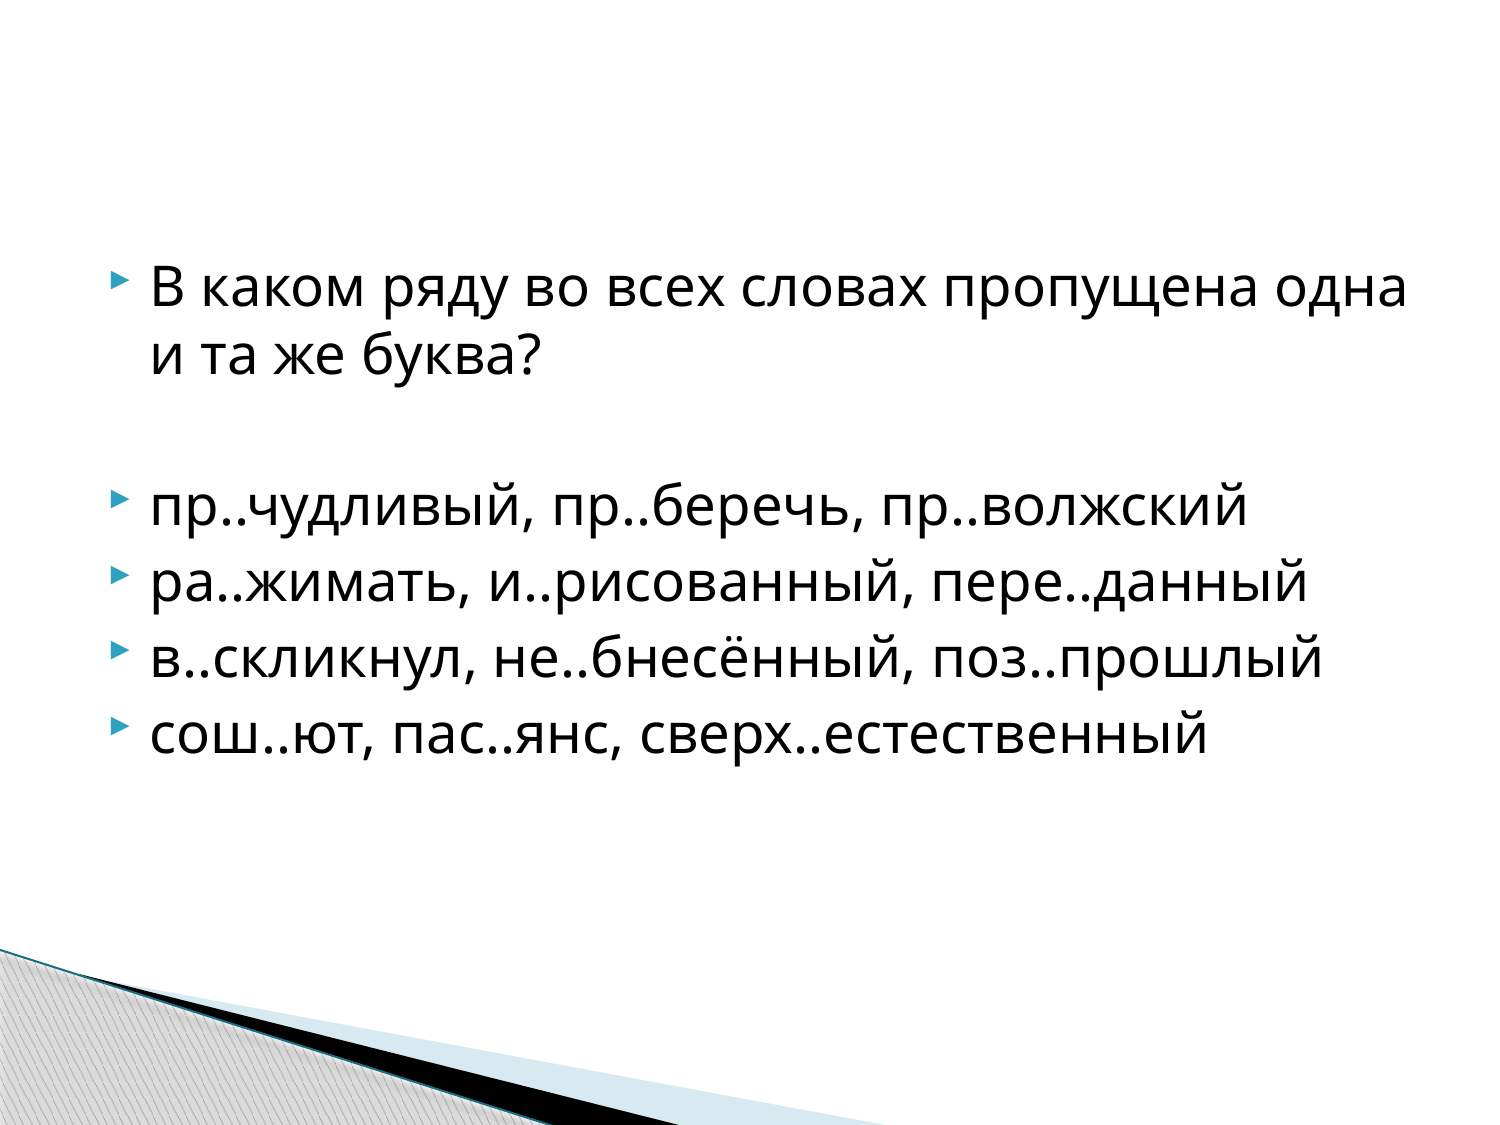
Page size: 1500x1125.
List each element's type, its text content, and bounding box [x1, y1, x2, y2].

list В каком ряду во всех словах пропущена одна и та же буква? пр..чудливый, пр..беречь, пр..волжский ра..жимать, и..рисованный, пере..данный в..скликнул, не..бнесённый, поз..прошлый сош..ют, пас..янс, сверх..естественный [75, 243, 1425, 986]
